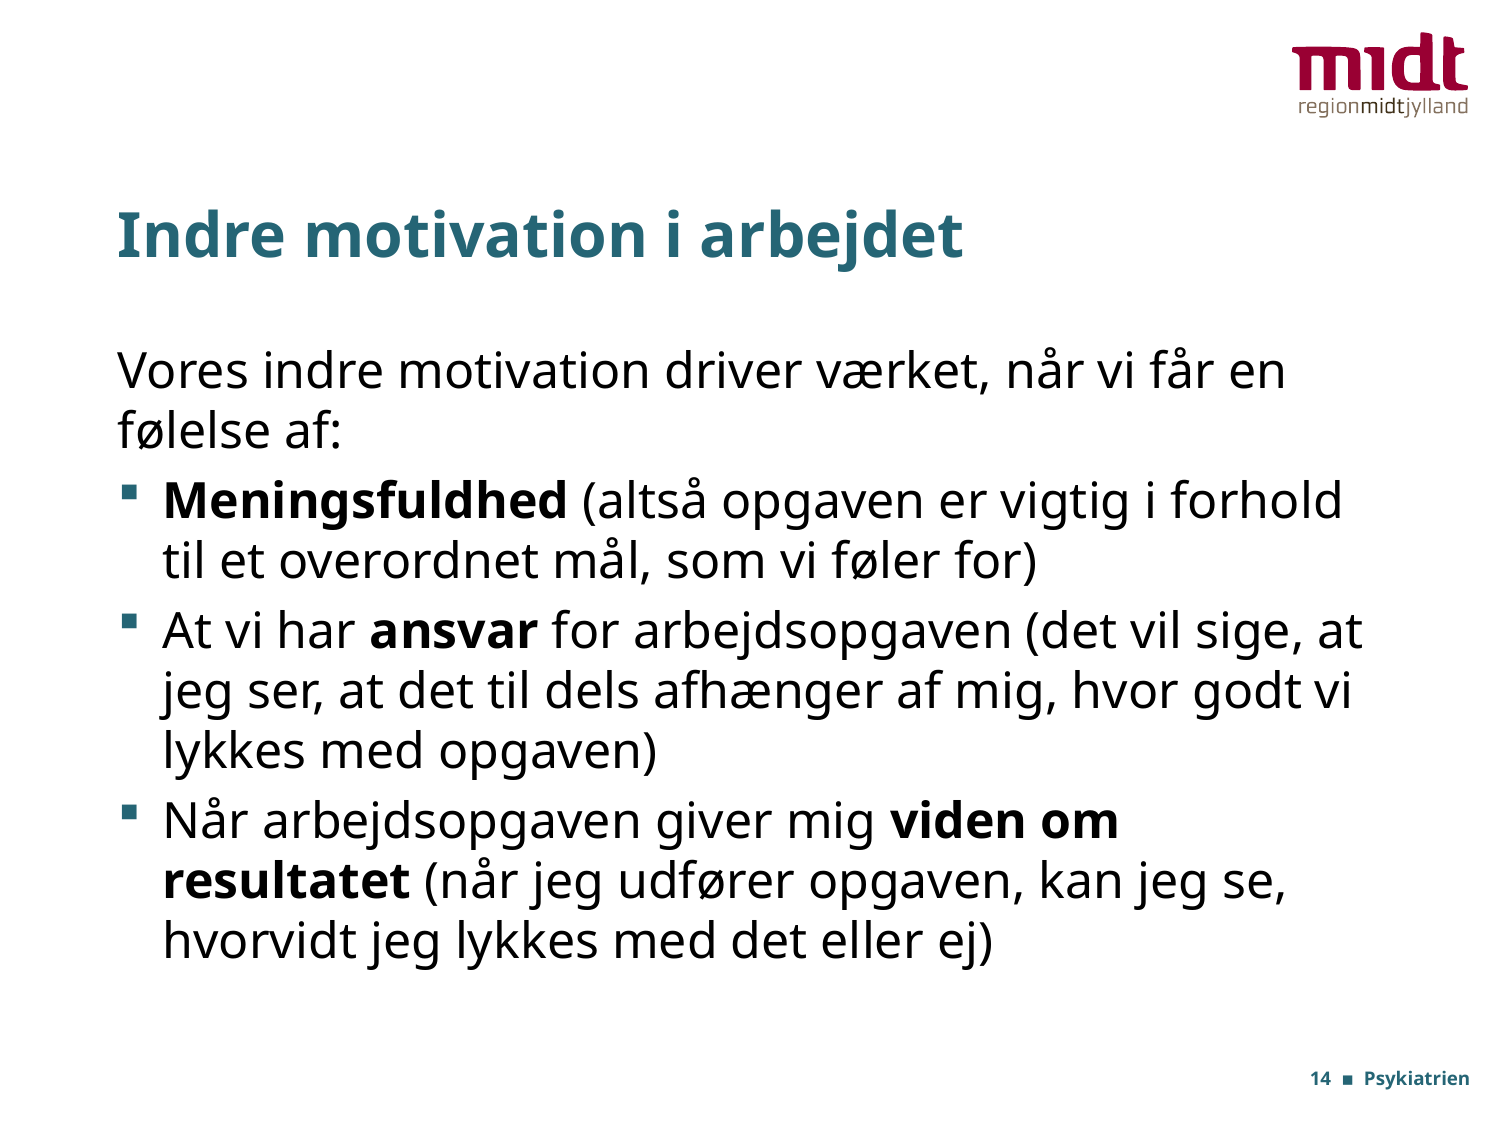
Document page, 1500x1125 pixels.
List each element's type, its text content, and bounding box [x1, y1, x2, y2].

list Vores indre motivation driver værket, når vi får en følelse af: Meningsfuldhed (altså opgaven er vigtig i forhold til et overordnet mål, som vi føler for) At vi har ansvar for arbejdsopgaven (det vil sige, at jeg ser, at det til dels afhænger af mig, hvor godt vi lykkes med opgaven) Når arbejdsopgaven giver mig viden om resultatet (når jeg udfører opgaven, kan jeg se, hvorvidt jeg lykkes med det eller ej) [117, 354, 1382, 1012]
footer 14 ▪ Psykiatrien [1089, 1038, 1471, 1090]
title Indre motivation i arbejdet [117, 194, 1382, 345]
